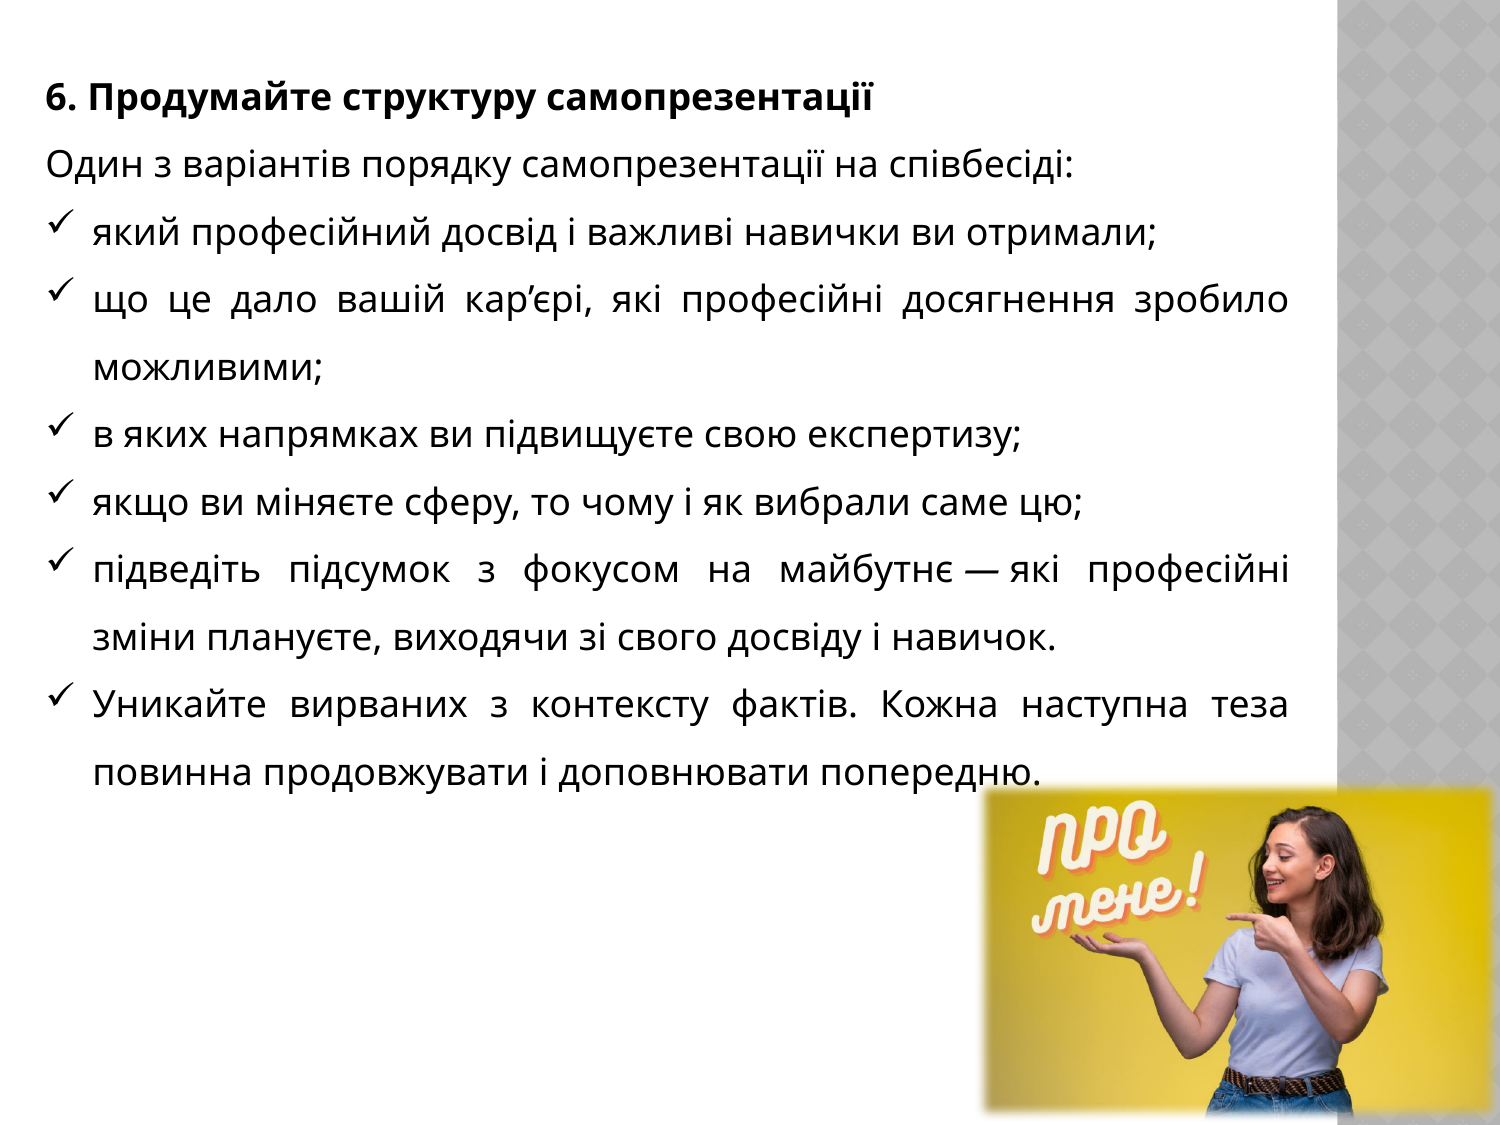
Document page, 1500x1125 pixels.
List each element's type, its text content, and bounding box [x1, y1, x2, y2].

picture [973, 777, 1500, 1123]
text_box 6. Продумайте структуру самопрезентації Один з варіантів порядку самопрезентації на співбесіді: який професійний досвід і важливі навички ви отримали; що це дало вашій кар’єрі, які професійні досягнення зробило можливими; в яких напрямках ви підвищуєте свою експертизу; якщо ви міняєте сферу, то чому і як вибрали саме цю; підведіть підсумок з фокусом на майбутнє — які професійні зміни плануєте, виходячи зі свого досвіду і навичок. Уникайте вирваних з контексту фактів. Кожна наступна теза повинна продовжувати і доповнювати попередню. [30, 42, 1306, 800]
